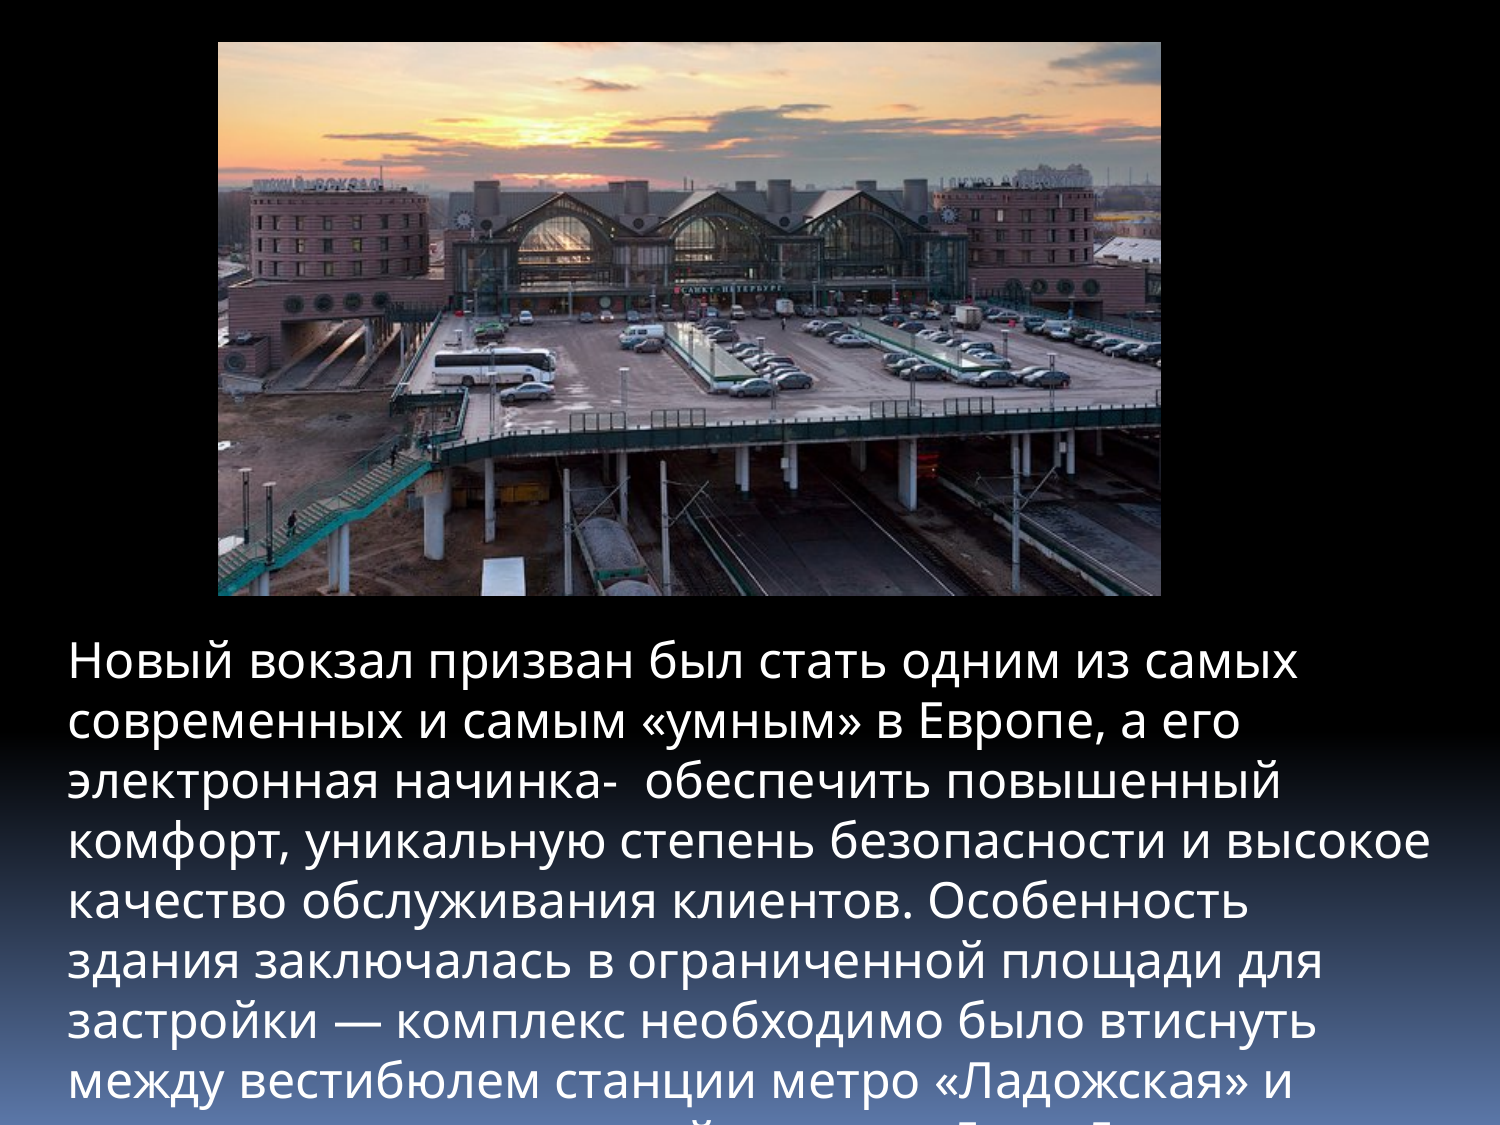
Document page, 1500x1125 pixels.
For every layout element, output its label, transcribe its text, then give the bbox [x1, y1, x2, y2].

text_box Новый вокзал призван был стать одним из самых современных и самым «умным» в Европе, а его электронная начинка- обеспечить повышенный комфорт, уникальную степень безопасности и высокое качество обслуживания клиентов. Особенность здания заключалась в ограниченной площади для застройки — комплекс необходимо было втиснуть между вестибюлем станции метро «Ладожская» и путями железнодорожной станции Дача Долгорукова [53, 621, 1447, 1125]
picture [217, 42, 1161, 597]
